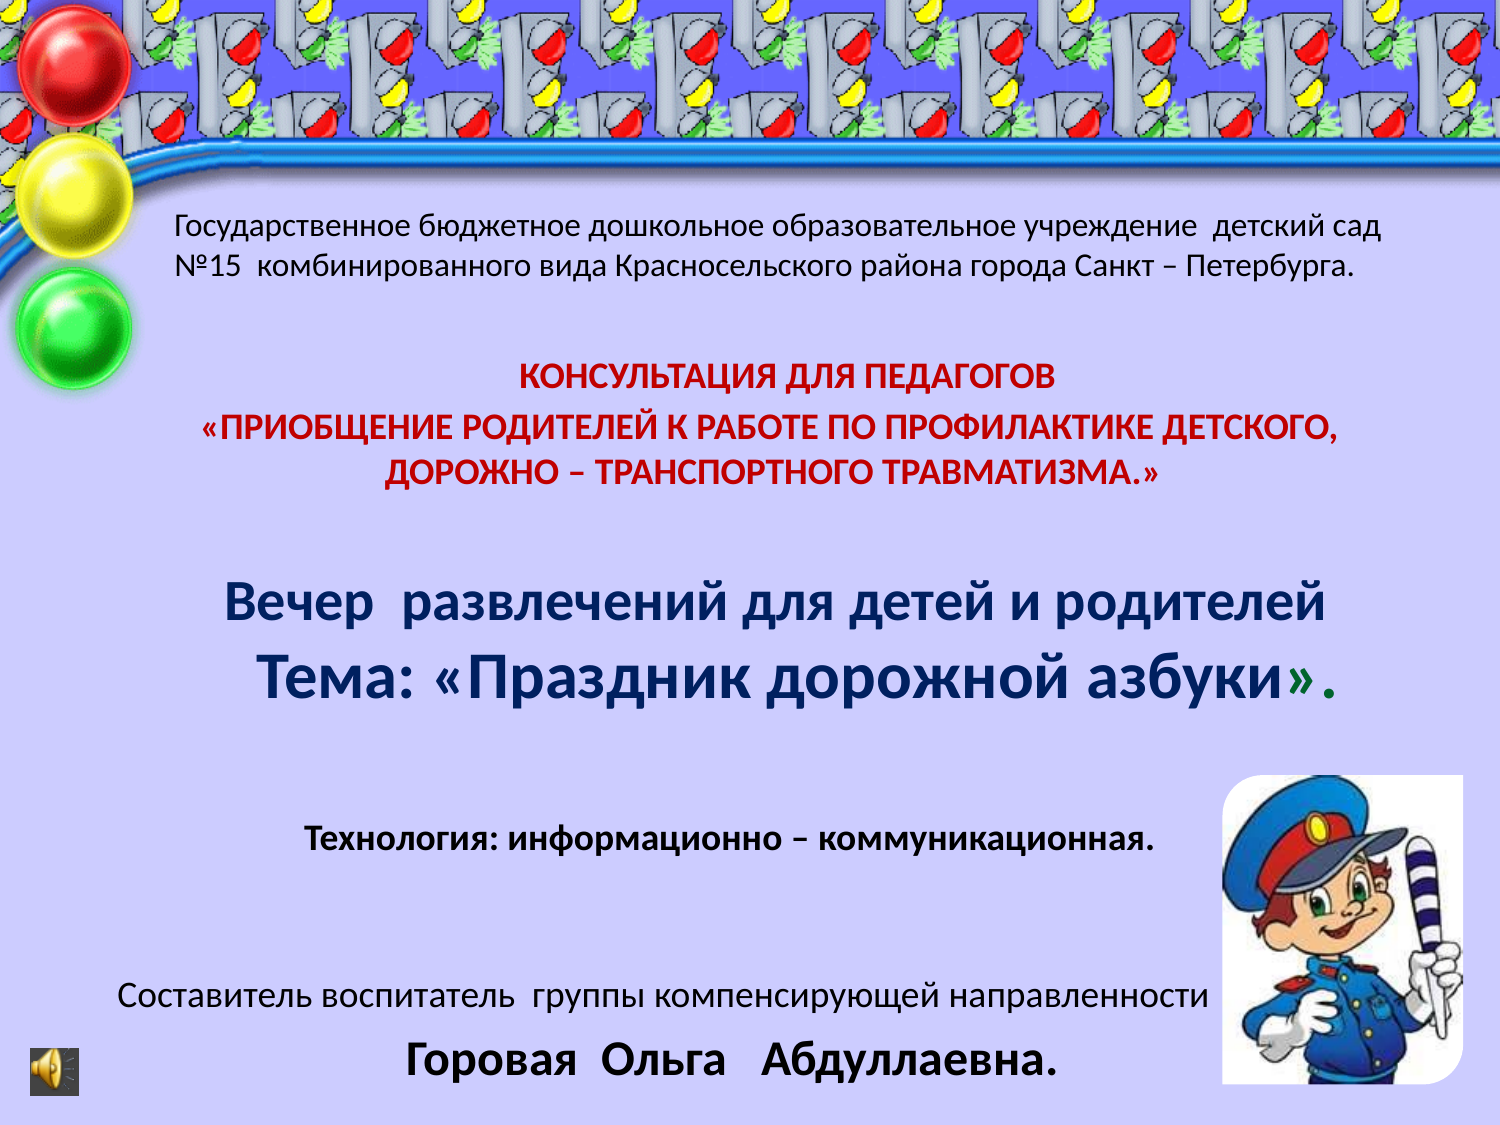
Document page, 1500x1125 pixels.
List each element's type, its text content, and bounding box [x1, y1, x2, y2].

title Государственное бюджетное дошкольное образовательное учреждение детский сад №15 комбинированного вида Красносельского района города Санкт – Петербурга. [159, 184, 1471, 303]
list КОНСУЛЬТАЦИЯ ДЛЯ ПЕДАГОГОВ «ПРИОБЩЕНИЕ РОДИТЕЛЕЙ К РАБОТЕ ПО ПРОФИЛАКТИКЕ ДЕТСКОГО, ДОРОЖНО – ТРАНСПОРТНОГО ТРАВМАТИЗМА.» Вечер развлечений для детей и родителей Тема: «Праздник дорожной азбуки». Технология: информационно – коммуникационная. Составитель воспитатель группы компенсирующей направленности Горовая Ольга Абдуллаевна. Санкт – Петербург 2012 год. [76, 314, 1471, 1048]
picture [0, 0, 1500, 1125]
